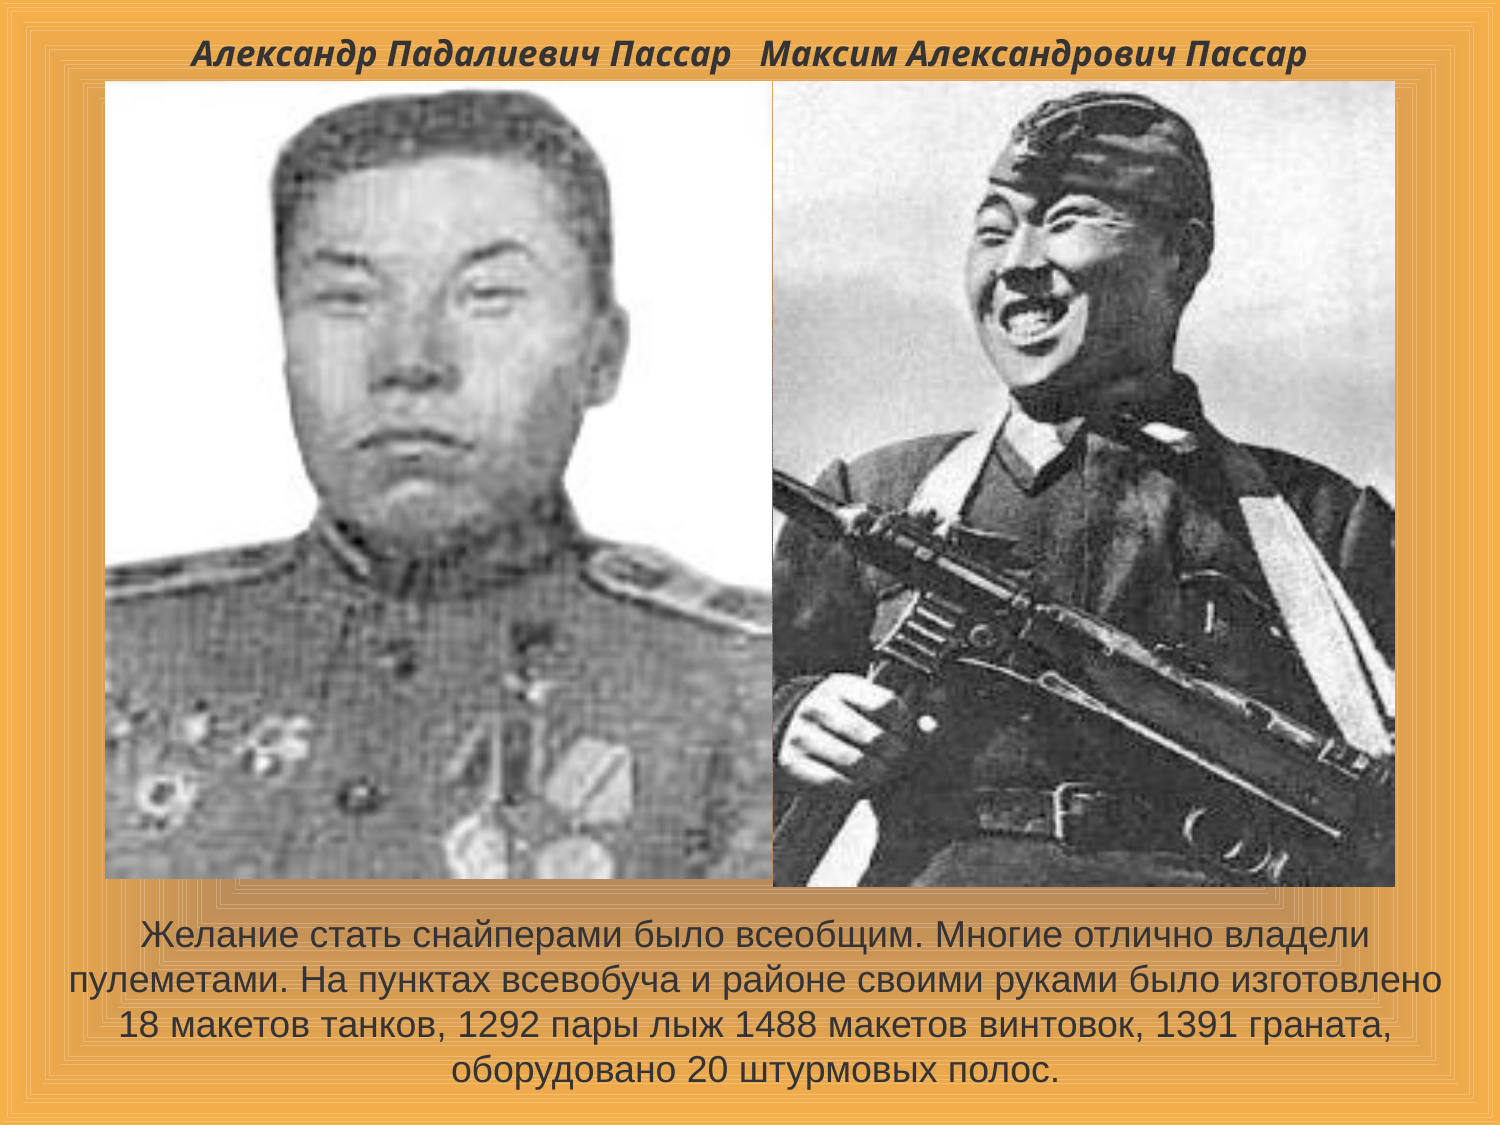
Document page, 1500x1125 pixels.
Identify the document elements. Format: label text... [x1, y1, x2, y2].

text_box Желание стать снайперами было всеобщим. Многие отлично владели пулеметами. На пунктах всевобуча и районе своими руками было изготовлено 18 макетов танков, 1292 пары лыж 1488 макетов винтовок, 1391 граната, оборудовано 20 штурмовых полос. [46, 902, 1465, 1098]
picture [773, 81, 1395, 887]
picture [105, 81, 772, 880]
list Александр Падалиевич Пассар Максим Александрович Пассар [34, 23, 1466, 83]
